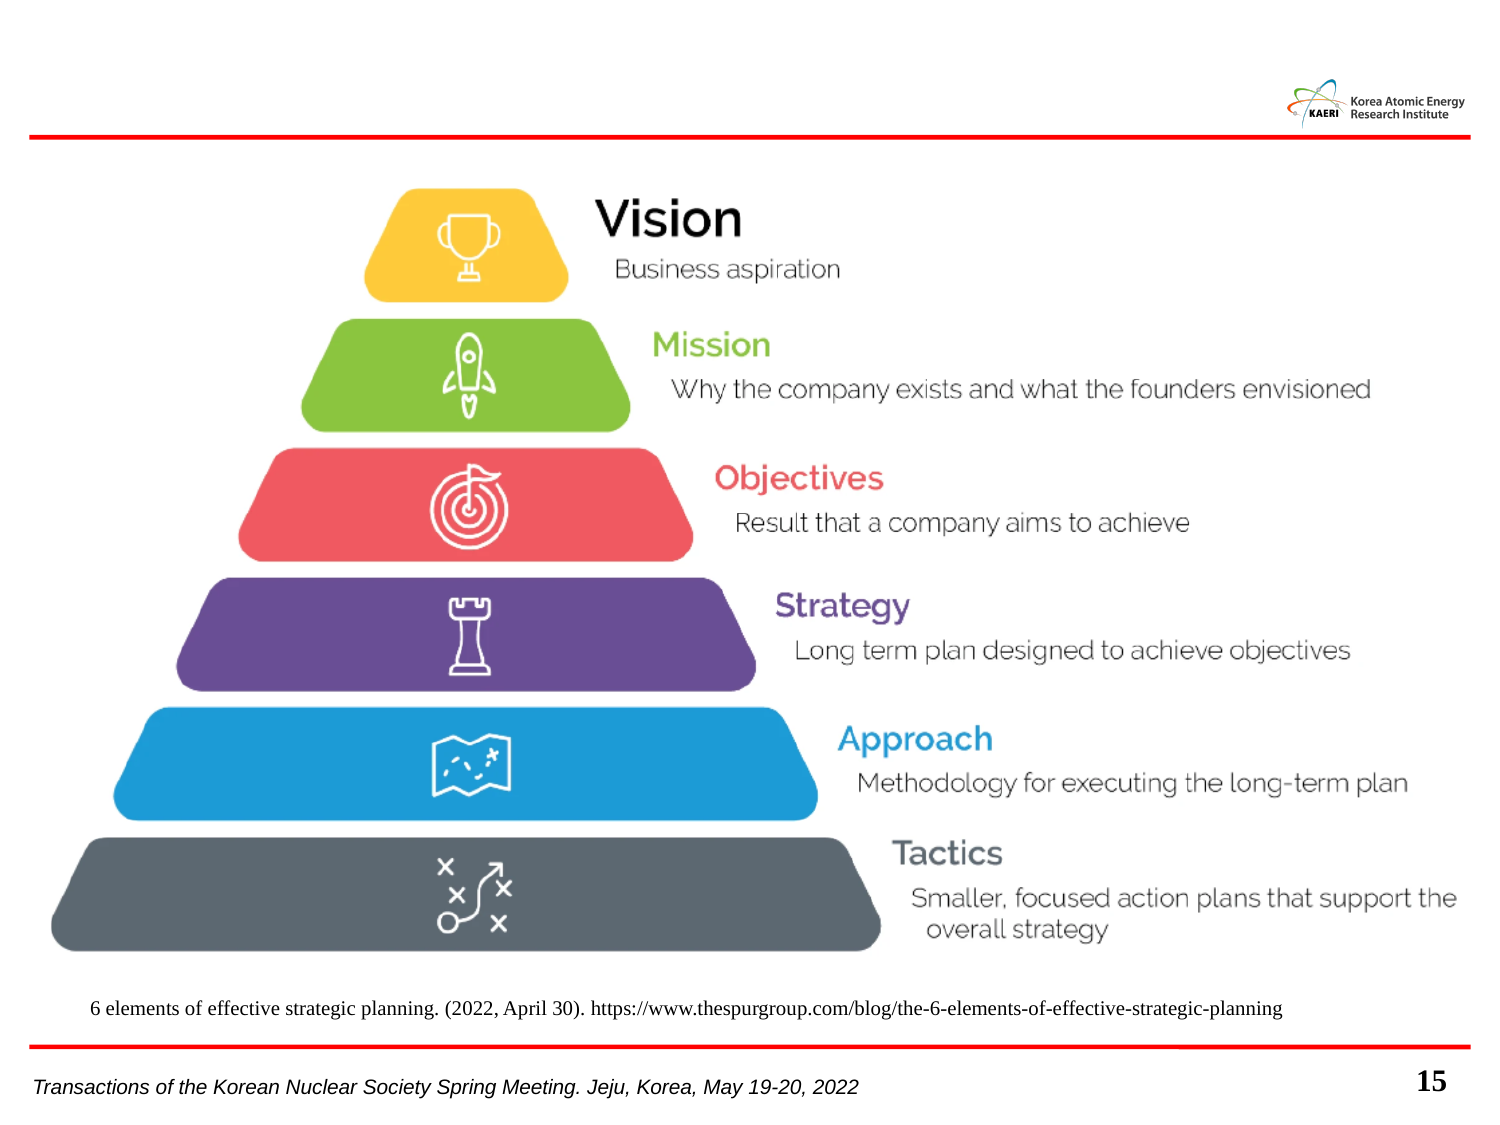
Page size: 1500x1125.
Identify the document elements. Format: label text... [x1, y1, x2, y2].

list 6 elements of effective strategic planning. (2022, April 30). https://www.thespurgroup.com/blog/the-6-elements-of-effective-strategic-planning [0, 987, 1500, 1038]
picture [32, 169, 1467, 972]
picture [1287, 79, 1465, 129]
slide_number 15 [1112, 1052, 1463, 1094]
